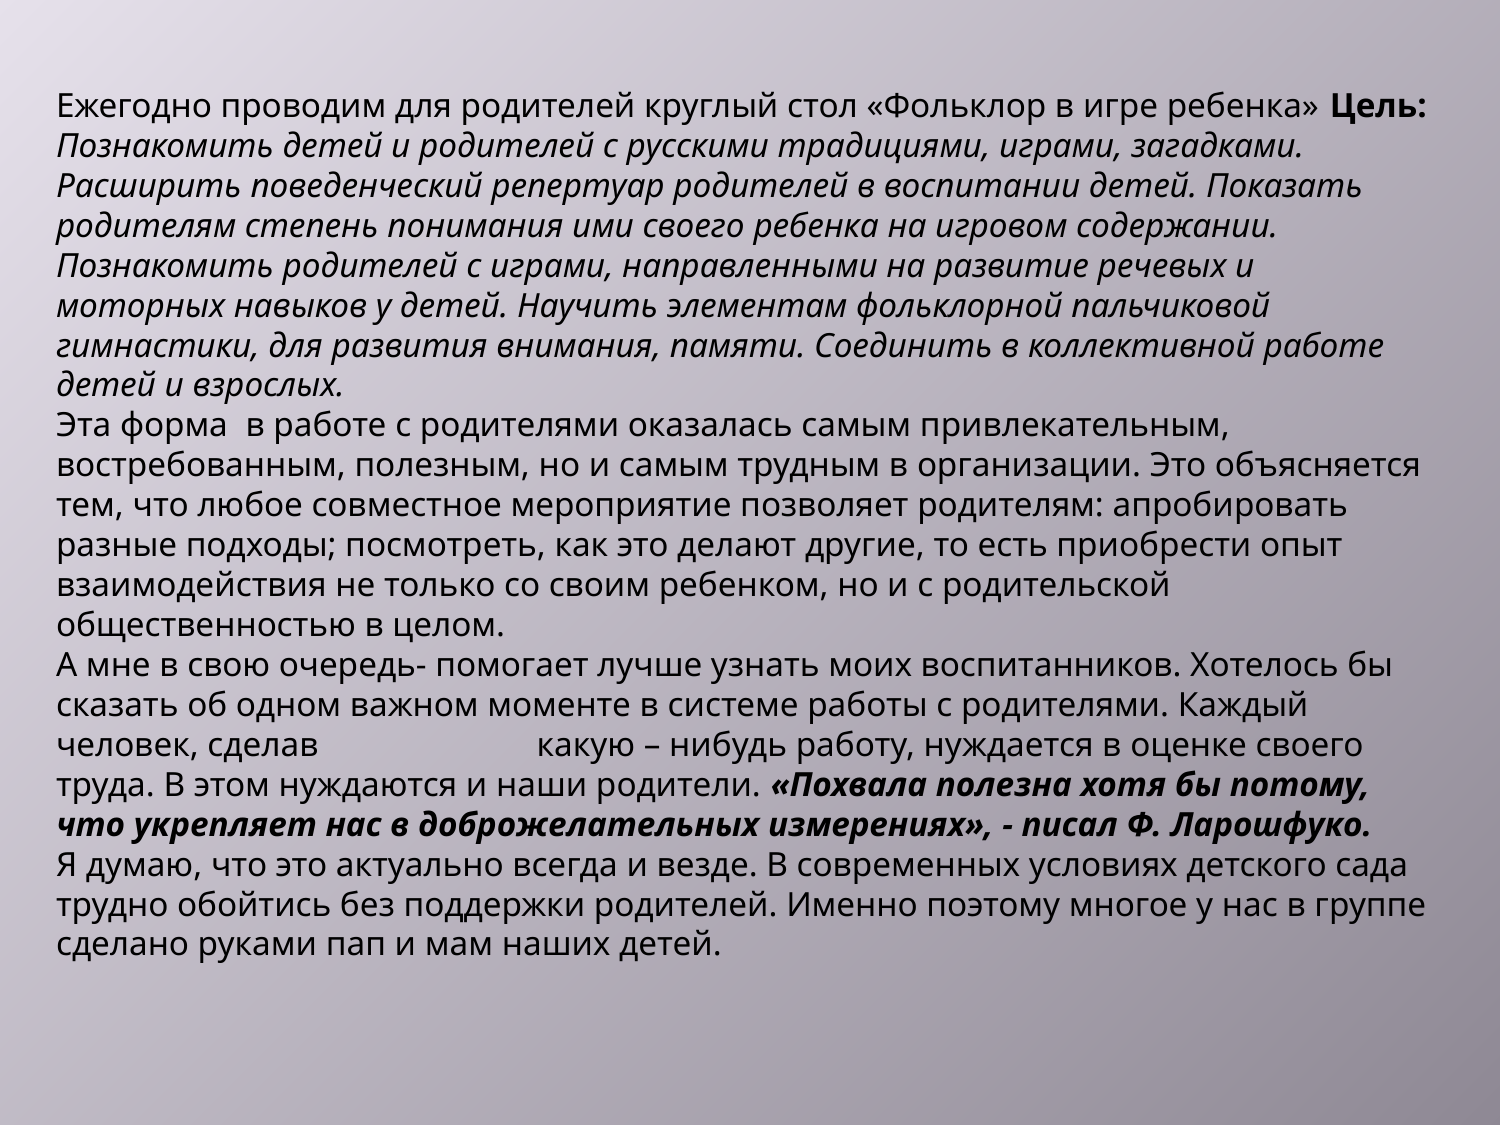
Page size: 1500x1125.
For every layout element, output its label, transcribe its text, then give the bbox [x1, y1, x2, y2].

text_box Ежегодно проводим для родителей круглый стол «Фольклор в игре ребенка» Цель: Познакомить детей и родителей с русскими традициями, играми, загадками. Расширить поведенческий репертуар родителей в воспитании детей. Показать родителям степень понимания ими своего ребенка на игровом содержании. Познакомить родителей с играми, направленными на развитие речевых и моторных навыков у детей. Научить элементам фольклорной пальчиковой гимнастики, для развития внимания, памяти. Соединить в коллективной работе детей и взрослых. Эта форма в работе с родителями оказалась самым привлекательным, востребованным, полезным, но и самым трудным в организации. Это объясняется тем, что любое совместное мероприятие позволяет родителям: апробировать разные подходы; посмотреть, как это делают другие, то есть приобрести опыт взаимодействия не только со своим ребенком, но и с родительской общественностью в целом. А мне в свою очередь- помогает лучше узнать моих воспитанников. Хотелось бы сказать об одном важном моменте в системе работы с родителями. Каждый человек, сделав какую – нибудь работу, нуждается в оценке своего труда. В этом нуждаются и наши родители. «Похвала полезна хотя бы потому, что укрепляет нас в доброжелательных измерениях», - писал Ф. Ларошфуко. Я думаю, что это актуально всегда и везде. В современных условиях детского сада трудно обойтись без поддержки родителей. Именно поэтому многое у нас в группе сделано руками пап и мам наших детей. [41, 36, 1447, 970]
